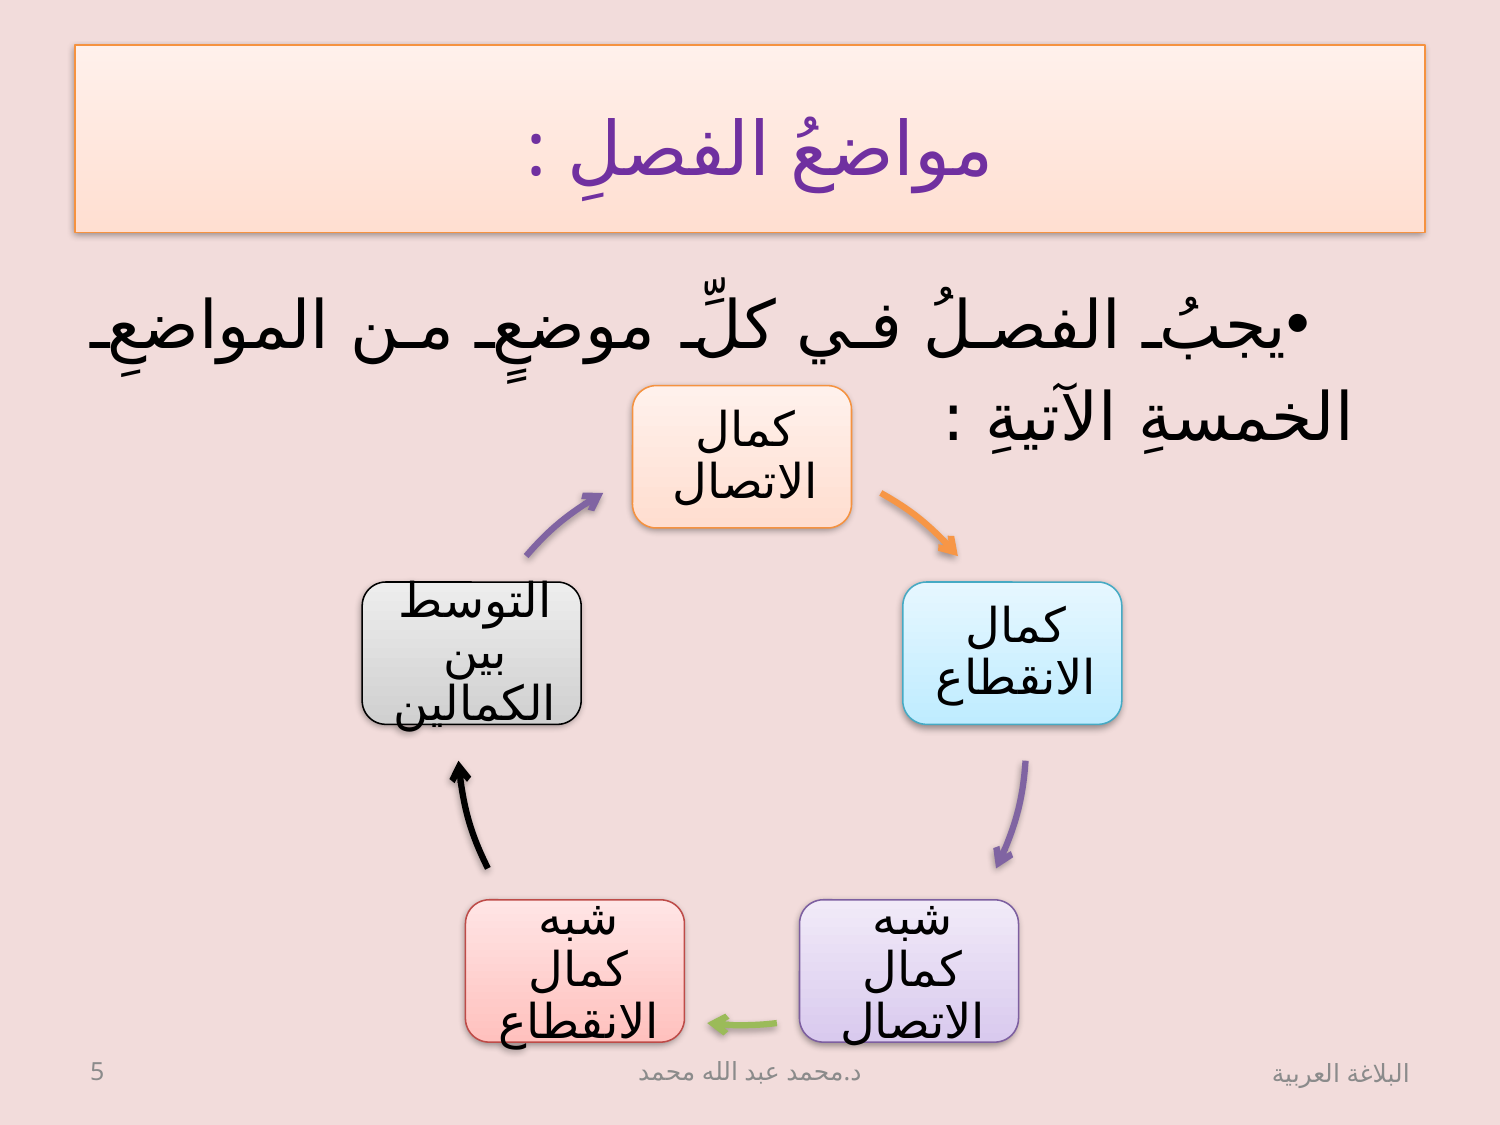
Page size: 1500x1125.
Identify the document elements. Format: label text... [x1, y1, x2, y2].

slide_number 5 [75, 1042, 425, 1103]
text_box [241, 385, 1243, 1053]
slide_number البلاغة العربية [1074, 1042, 1425, 1103]
title مواضعُ الفصلِ : [74, 44, 1426, 233]
footer د.محمد عبد الله محمد [512, 1061, 988, 1103]
list يجبُ الفصلُ في كلِّ موضعٍ من المواضعِ الخمسةِ الآتيةِ : [75, 262, 1425, 1005]
